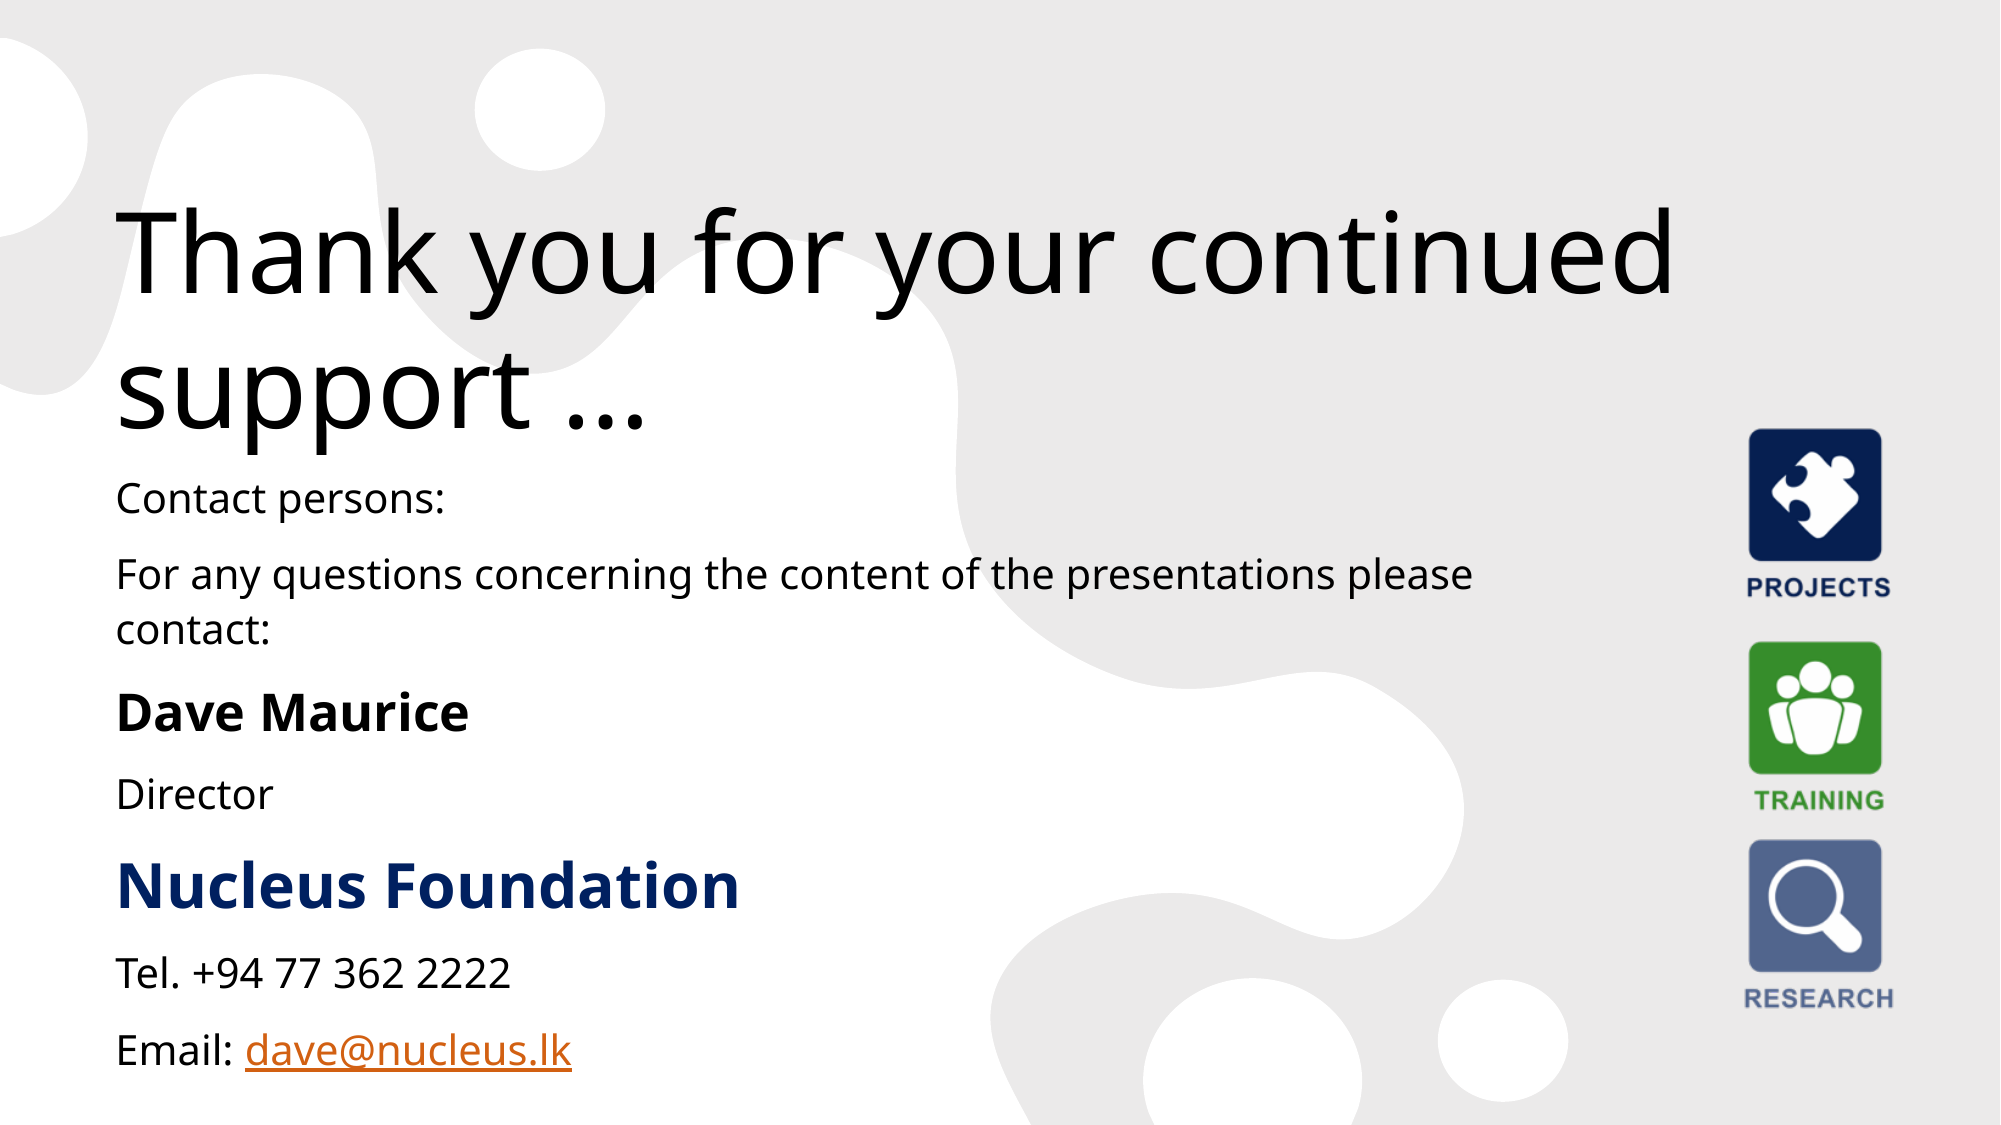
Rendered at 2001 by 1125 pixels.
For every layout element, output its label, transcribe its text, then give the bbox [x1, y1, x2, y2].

title Thank you for your continued support … [100, 91, 1900, 459]
subtitle Contact persons: For any questions concerning the content of the presentations please contact: Dave Maurice Director Nucleus Foundation Tel. +94 77 362 2222 Email: dave@nucleus.lk [100, 459, 1639, 1089]
picture [1713, 403, 1925, 1034]
